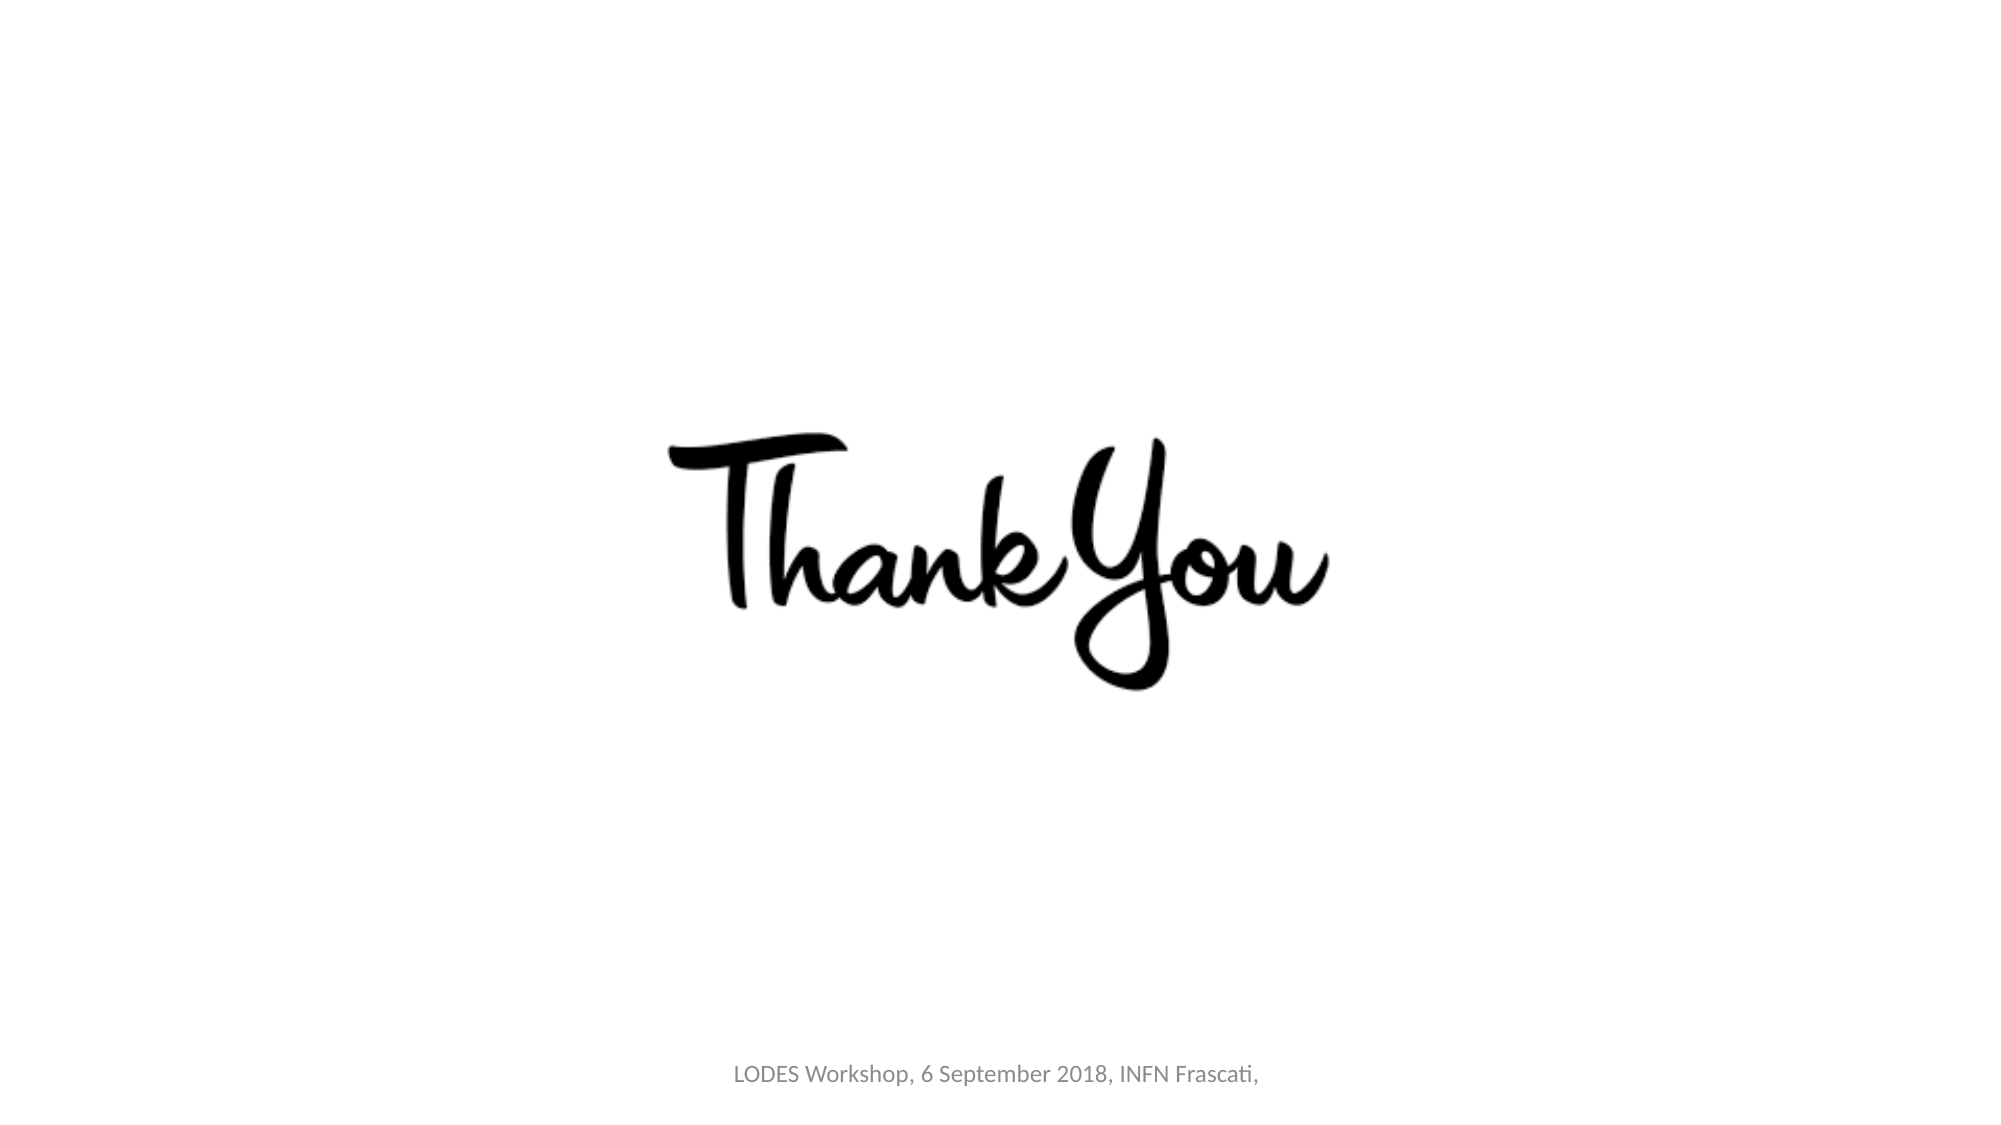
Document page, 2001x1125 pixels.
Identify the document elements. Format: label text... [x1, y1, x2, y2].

picture [645, 408, 1355, 717]
footer LODES Workshop, 6 September 2018, INFN Frascati, [662, 1042, 1338, 1103]
